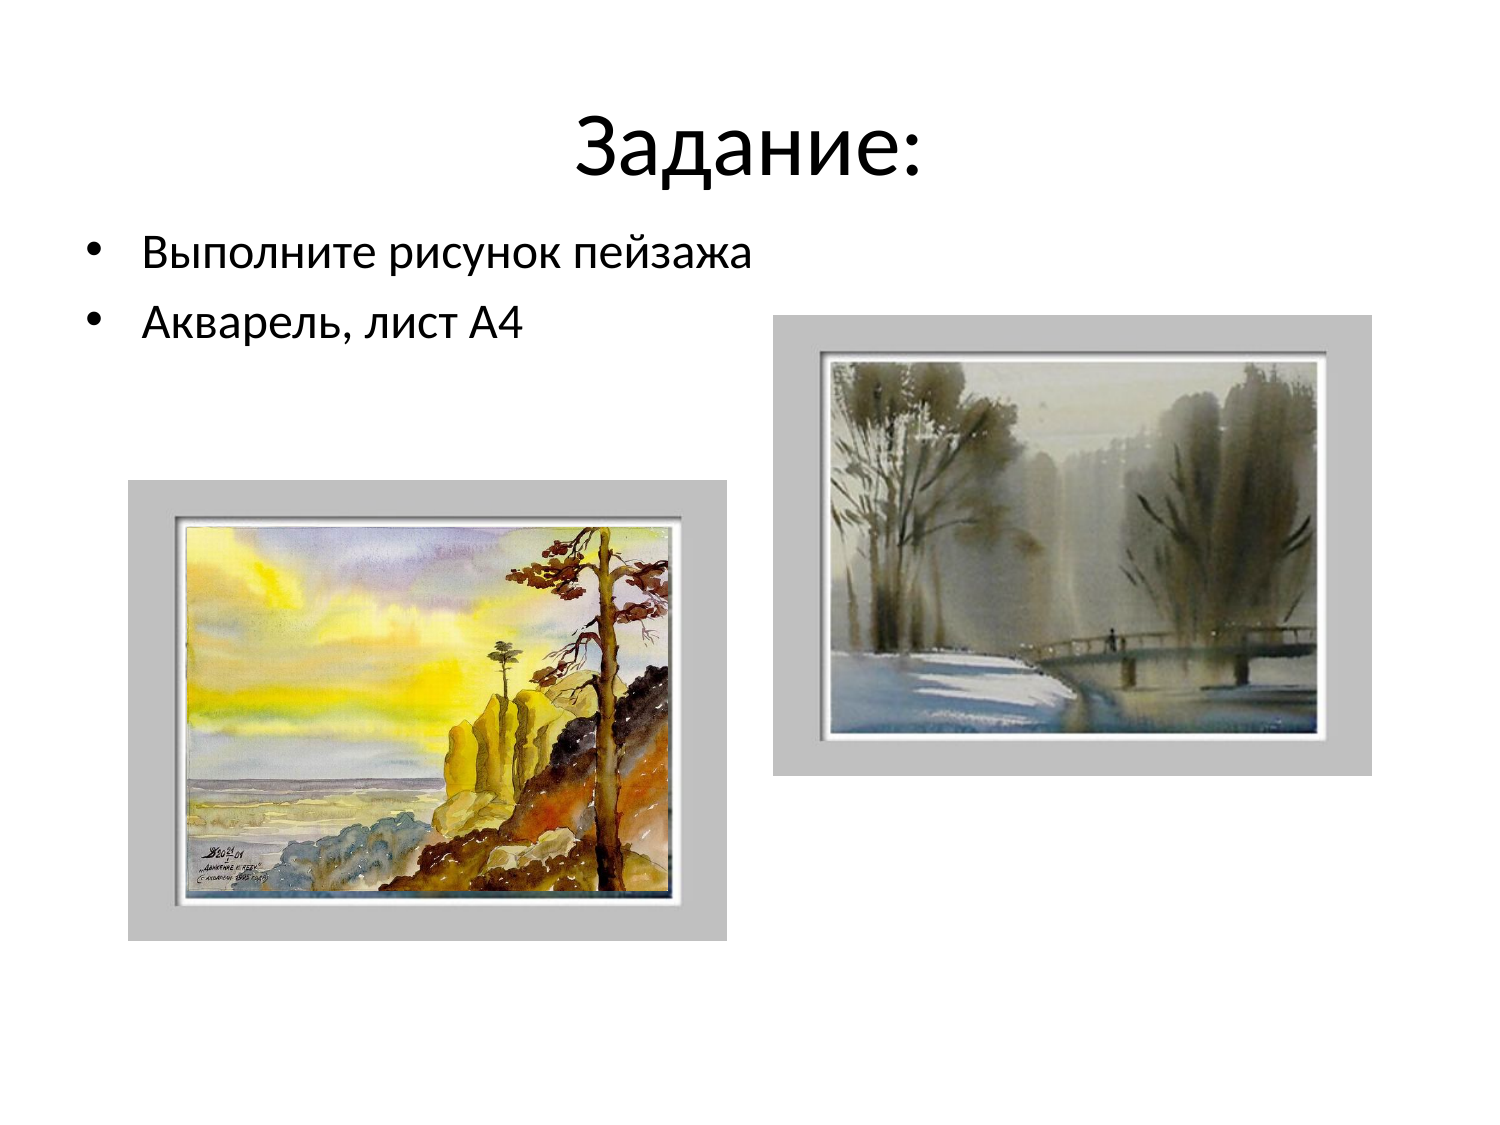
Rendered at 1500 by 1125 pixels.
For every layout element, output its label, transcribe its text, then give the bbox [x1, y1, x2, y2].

picture [773, 315, 1372, 776]
list Выполните рисунок пейзажа Акварель, лист А4 [70, 210, 1421, 954]
picture [128, 480, 727, 941]
title Задание: [74, 44, 1426, 233]
